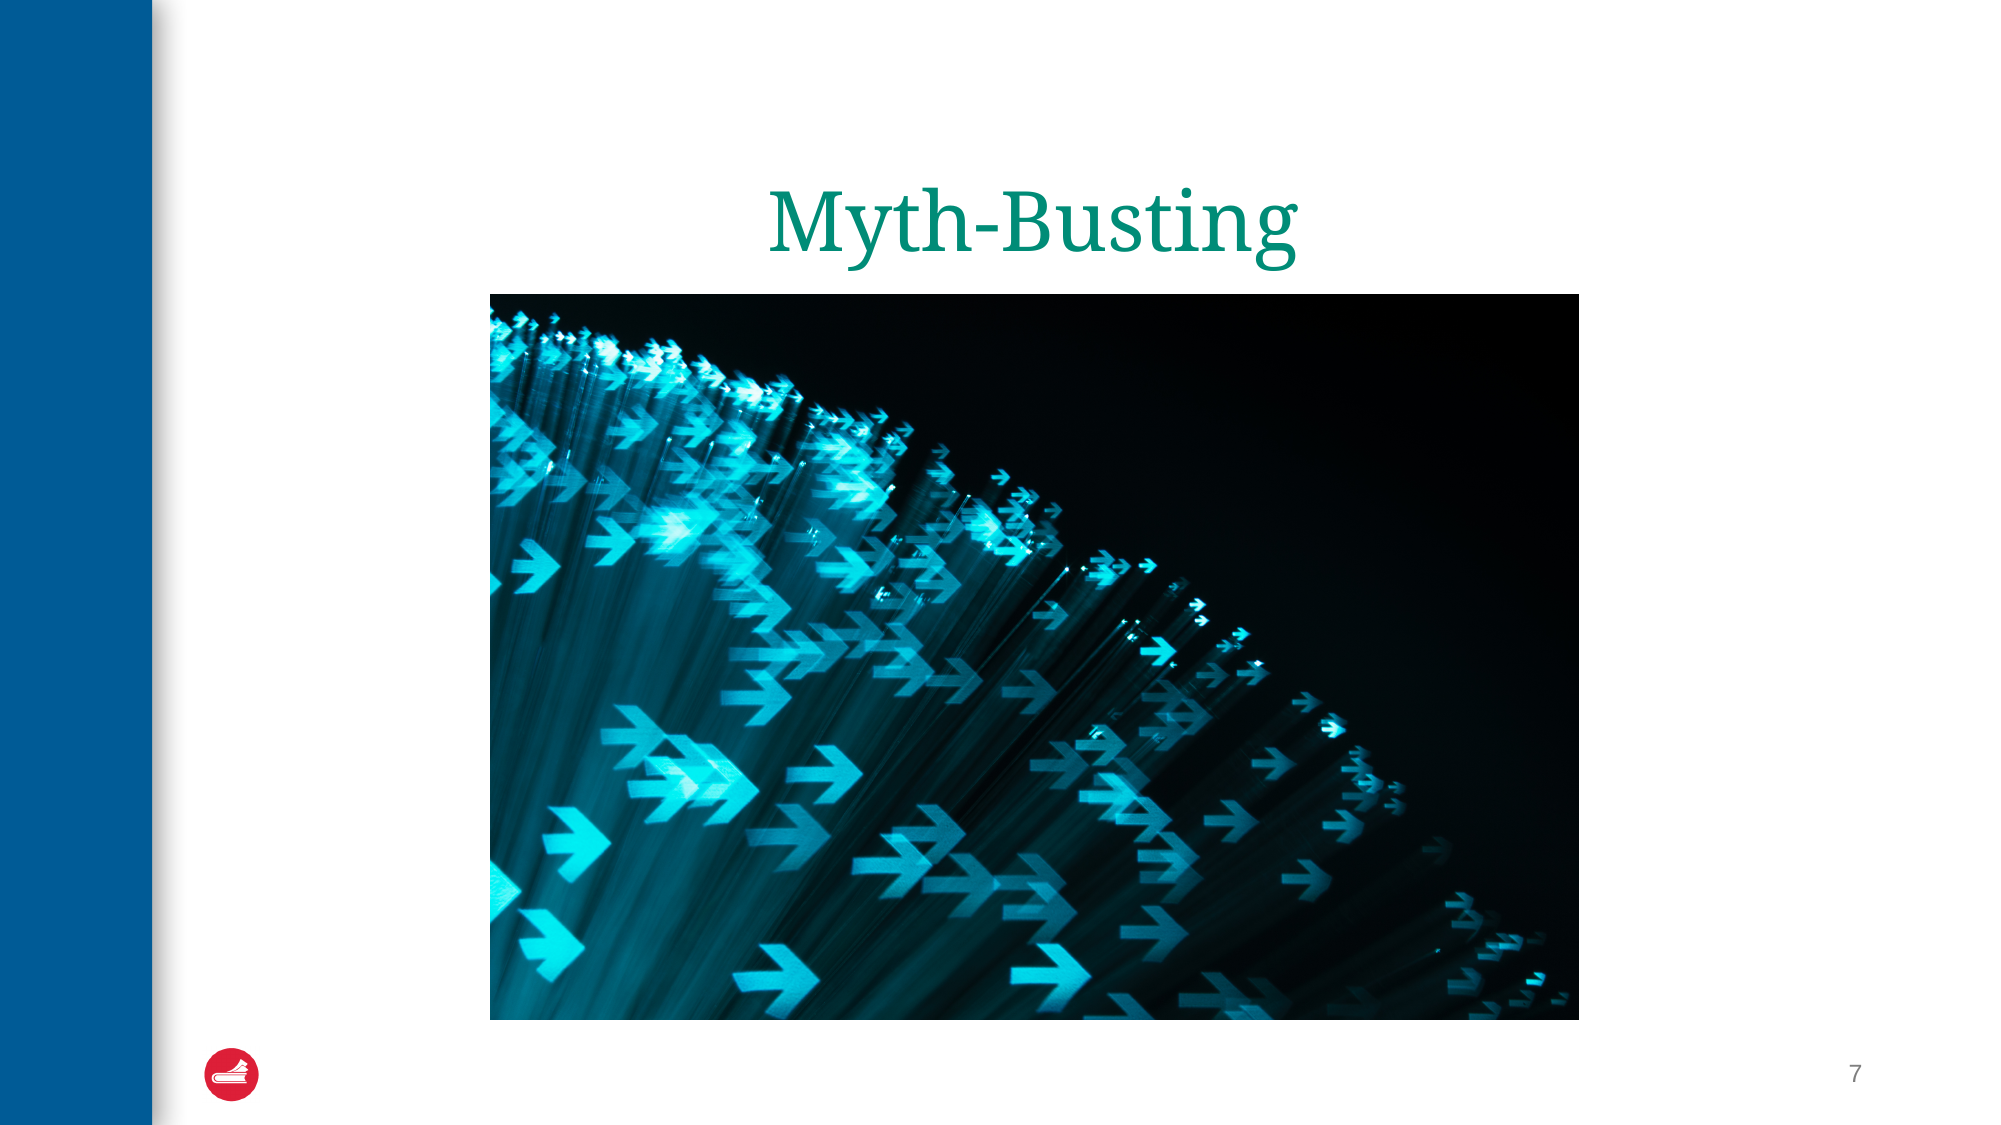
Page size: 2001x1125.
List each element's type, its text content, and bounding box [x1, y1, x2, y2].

slide_number 7 [1712, 1042, 1863, 1103]
picture [202, 1046, 260, 1103]
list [490, 295, 1579, 1021]
title Myth-Busting [209, 59, 1858, 278]
